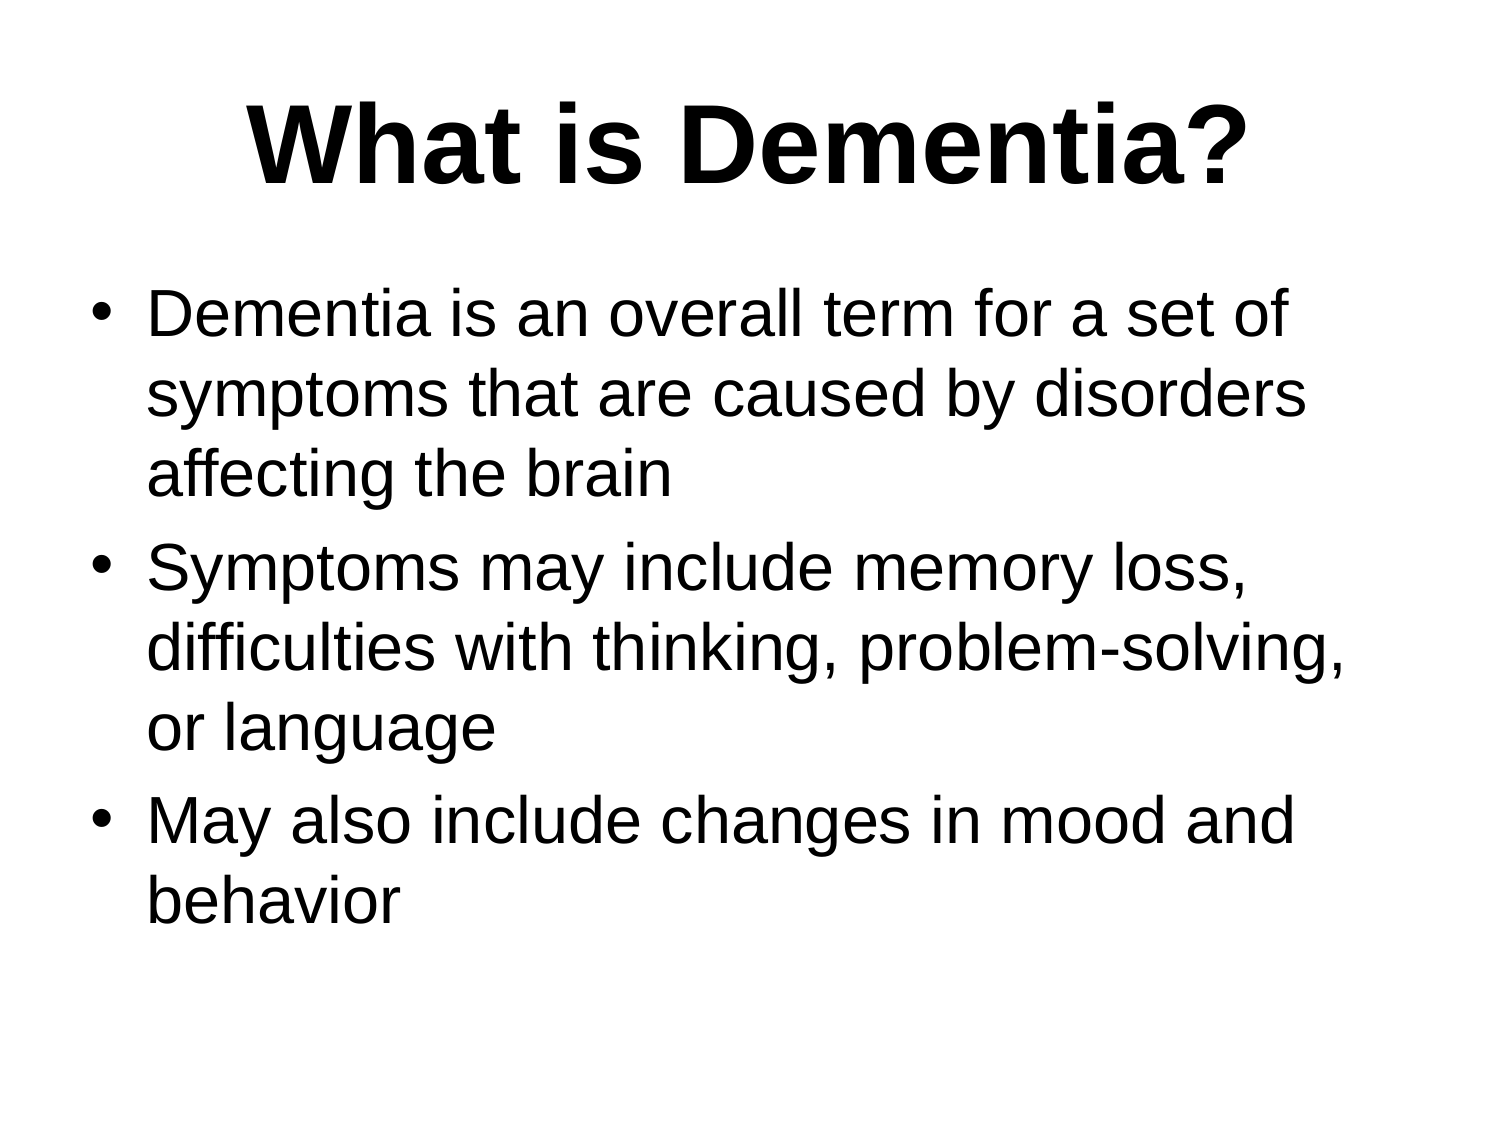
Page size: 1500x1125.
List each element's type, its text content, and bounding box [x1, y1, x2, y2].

title What is Dementia? [75, 45, 1425, 233]
list Dementia is an overall term for a set of symptoms that are caused by disorders affecting the brain Symptoms may include memory loss, difficulties with thinking, problem-solving, or language May also include changes in mood and behavior [75, 262, 1425, 1005]
